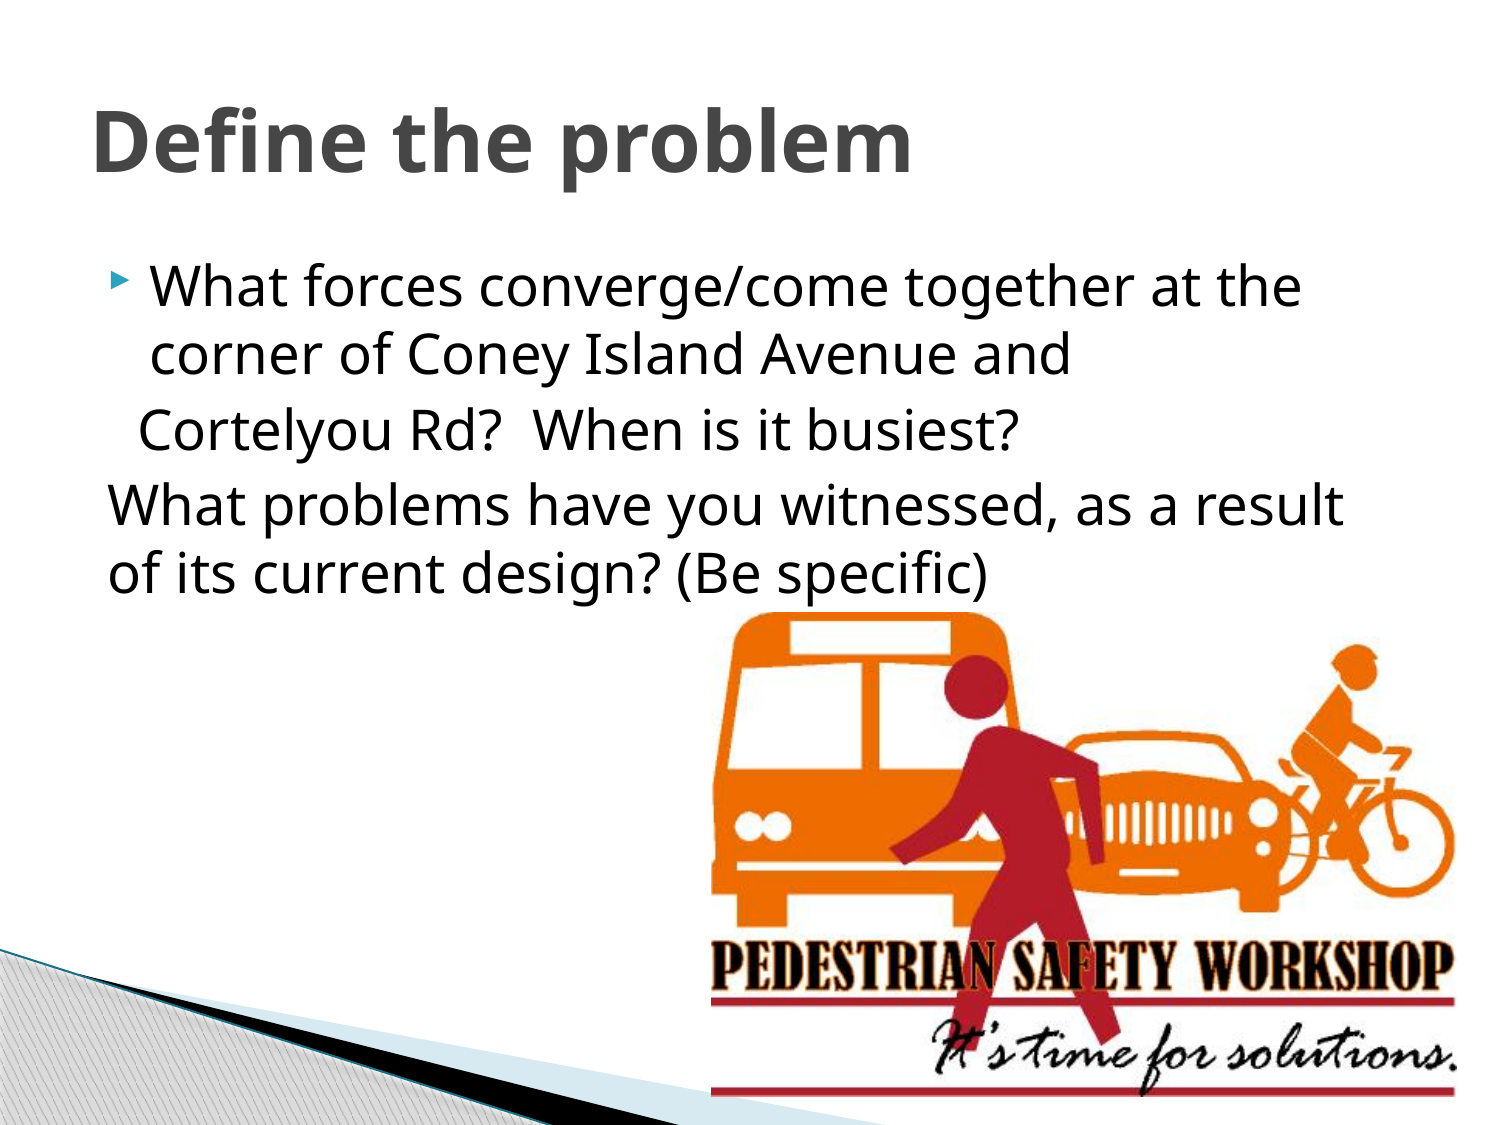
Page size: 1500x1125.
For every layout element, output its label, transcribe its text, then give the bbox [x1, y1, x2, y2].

title Define the problem [75, 45, 1425, 233]
list What forces converge/come together at the corner of Coney Island Avenue and Cortelyou Rd? When is it busiest? What problems have you witnessed, as a result of its current design? (Be specific) [75, 243, 1425, 986]
picture [711, 612, 1457, 1097]
